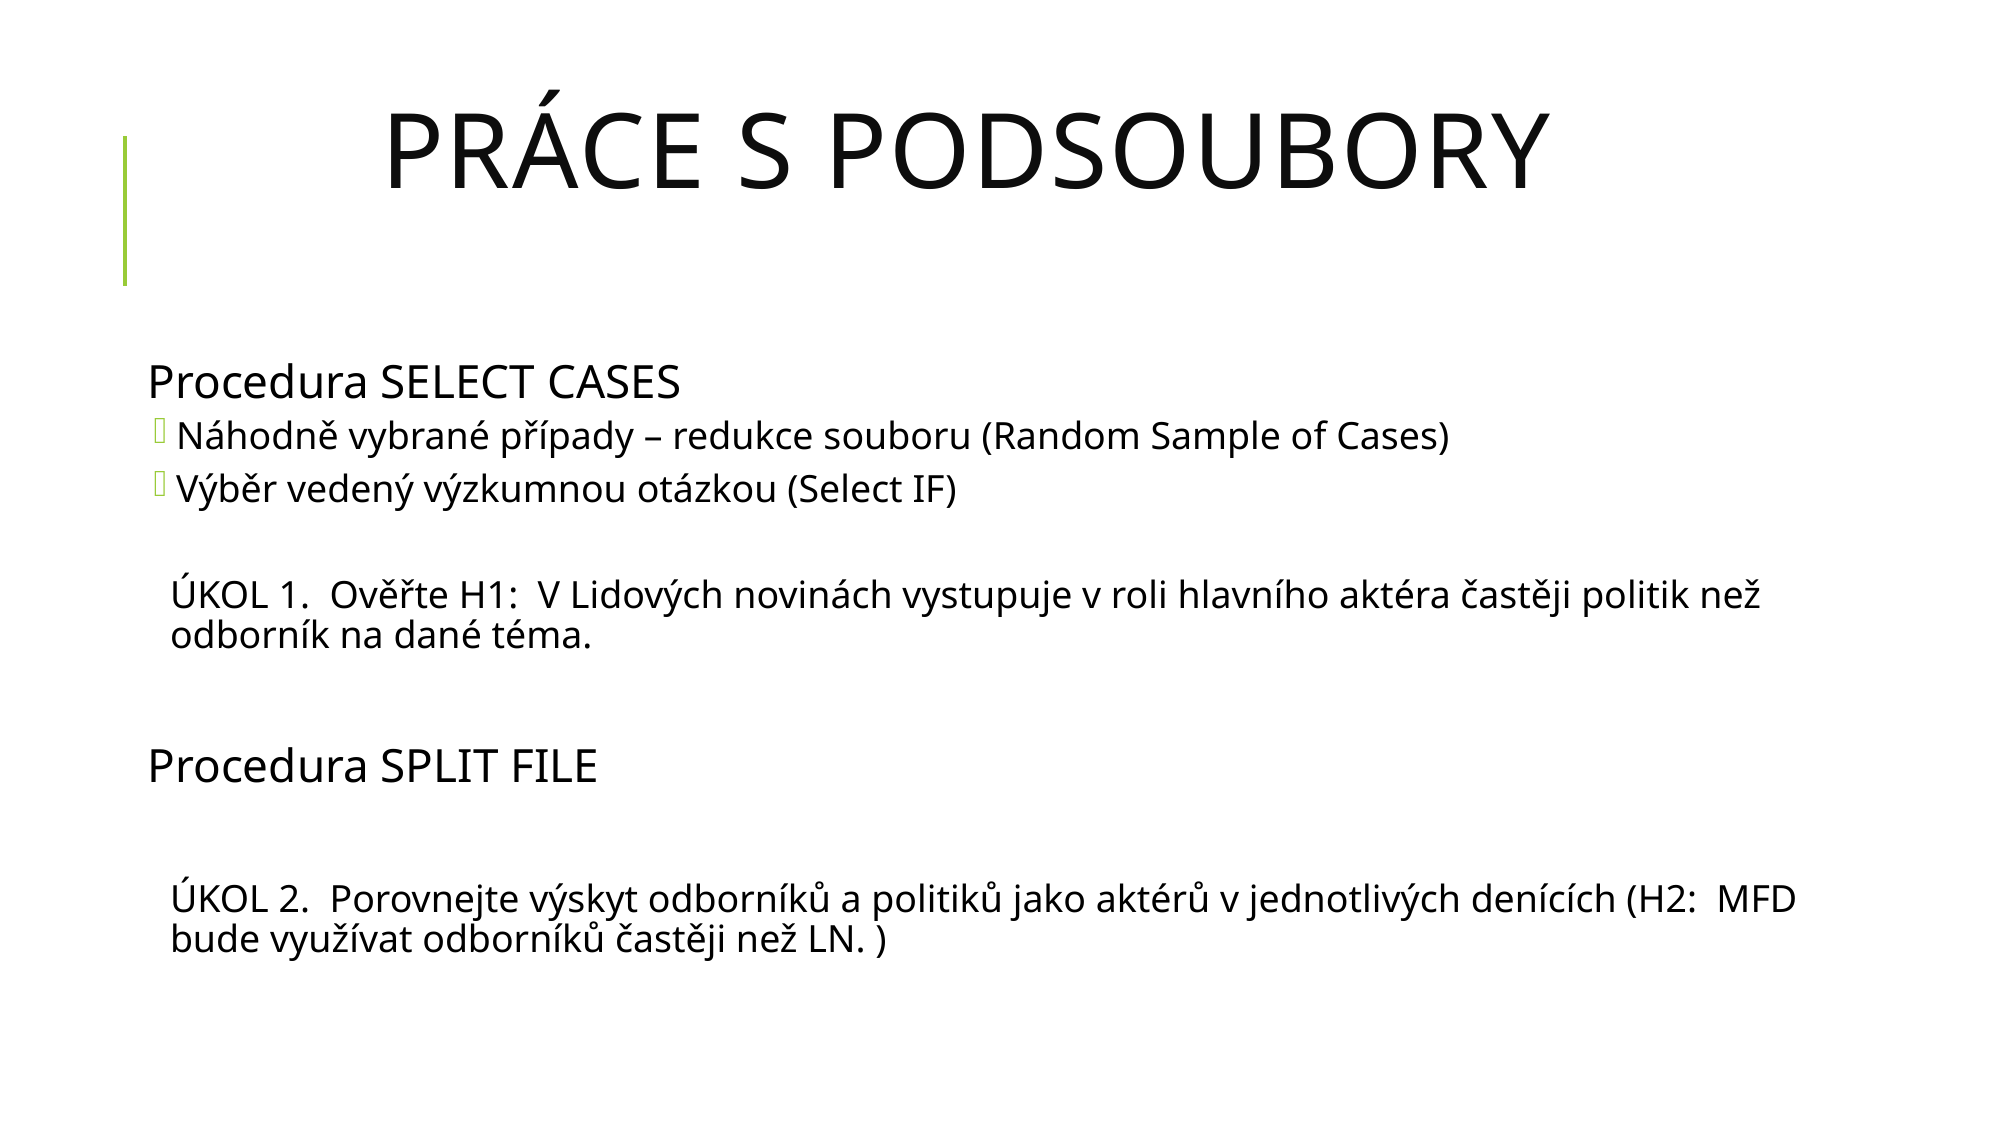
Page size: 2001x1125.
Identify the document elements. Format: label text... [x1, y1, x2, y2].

list Procedura SELECT CASES Náhodně vybrané případy – redukce souboru (Random Sample of Cases) Výběr vedený výzkumnou otázkou (Select IF) ÚKOL 1. Ověřte H1: V Lidových novinách vystupuje v roli hlavního aktéra častěji politik než odborník na dané téma. Procedura SPLIT FILE ÚKOL 2. Porovnejte výskyt odborníků a politiků jako aktérů v jednotlivých denících (H2: MFD bude využívat odborníků častěji než LN. ) [125, 351, 1900, 1022]
title Práce s podsoubory [366, 60, 1634, 256]
